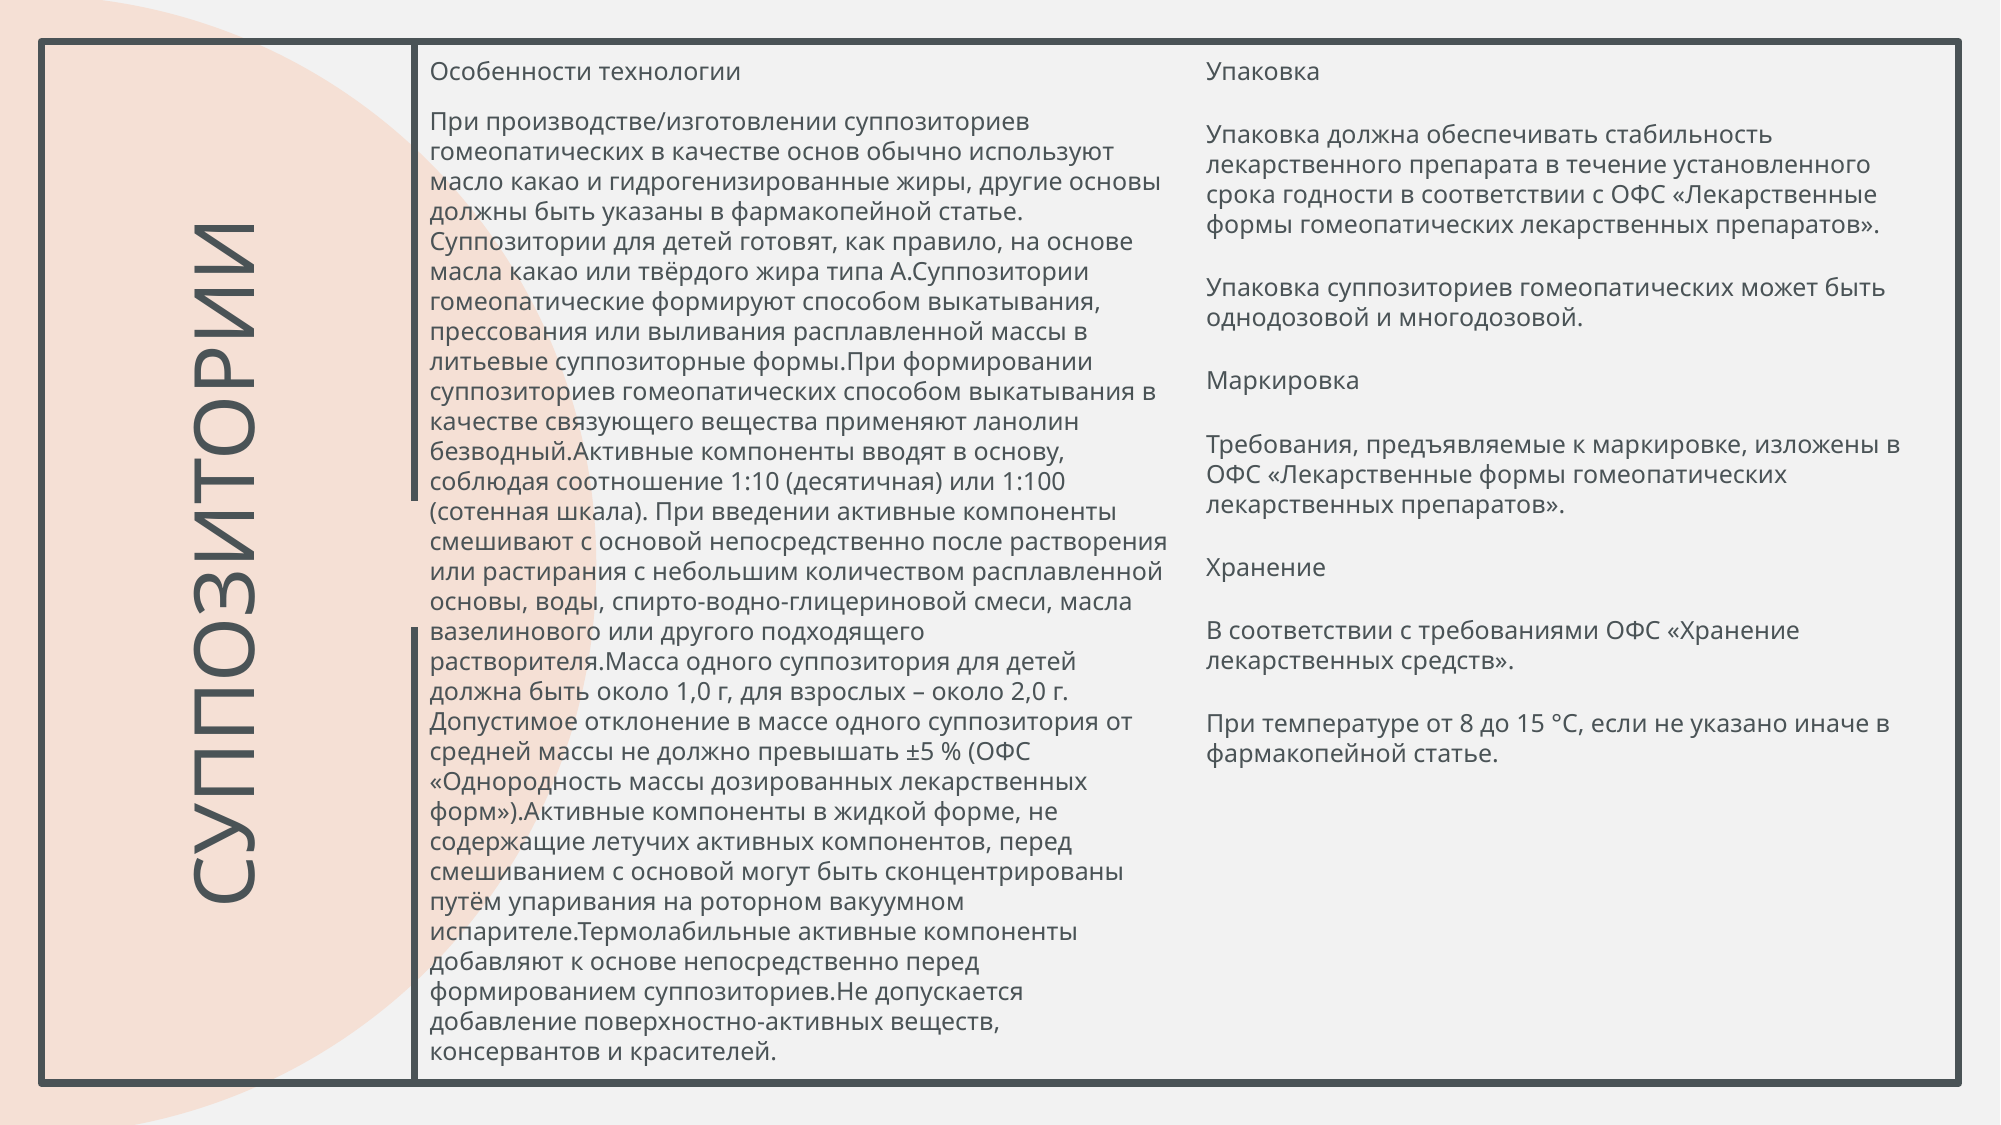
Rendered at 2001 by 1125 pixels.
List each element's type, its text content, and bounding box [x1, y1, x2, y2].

list Упаковка Упаковка должна обеспечивать стабильность лекарственного препарата в течение установленного срока годности в соответствии с ОФС «Лекарственные формы гомеопатических лекарственных препаратов». Упаковка суппозиториев гомеопатических может быть однодозовой и многодозовой. Маркировка Требования, предъявляемые к маркировке, изложены в ОФС «Лекарственные формы гомеопатических лекарственных препаратов». Хранение В соответствии с требованиями ОФС «Хранение лекарственных средств». При температуре от 8 до 15 °С, если не указано иначе в фармакопейной статье. [1191, 47, 1956, 1078]
list Особенности технологии При производстве/изготовлении суппозиториев гомеопатических в качестве основ обычно используют масло какао и гидрогенизированные жиры, другие основы должны быть указаны в фармакопейной статье. Суппозитории для детей готовят, как правило, на основе масла какао или твёрдого жира типа А.Суппозитории гомеопатические формируют способом выкатывания, прессования или выливания расплавленной массы в литьевые суппозиторные формы.При формировании суппозиториев гомеопатических способом выкатывания в качестве связующего вещества применяют ланолин безводный.Активные компоненты вводят в основу, соблюдая соотношение 1:10 (десятичная) или 1:100 (сотенная шкала). При введении активные компоненты смешивают с основой непосредственно после растворения или растирания с небольшим количеством расплавленной основы, воды, спирто-водно-глицериновой смеси, масла вазелинового или другого подходящего растворителя.Масса одного суппозитория для детей должна быть около 1,0 г, для взрослых – около 2,0 г. Допустимое отклонение в массе одного суппозитория от средней массы не должно превышать ±5 % (ОФС «Однородность массы дозированных лекарственных форм»).Активные компоненты в жидкой форме, не содержащие летучих активных компонентов, перед смешиванием с основой могут быть сконцентрированы путём упаривания на роторном вакуумном испарителе.Термолабильные активные компоненты добавляют к основе непосредственно перед формированием суппозиториев.Не допускается добавление поверхностно-активных веществ, консервантов и красителей. [414, 47, 1191, 1078]
title СУППОЗИТОРИИ [39, 45, 417, 1080]
